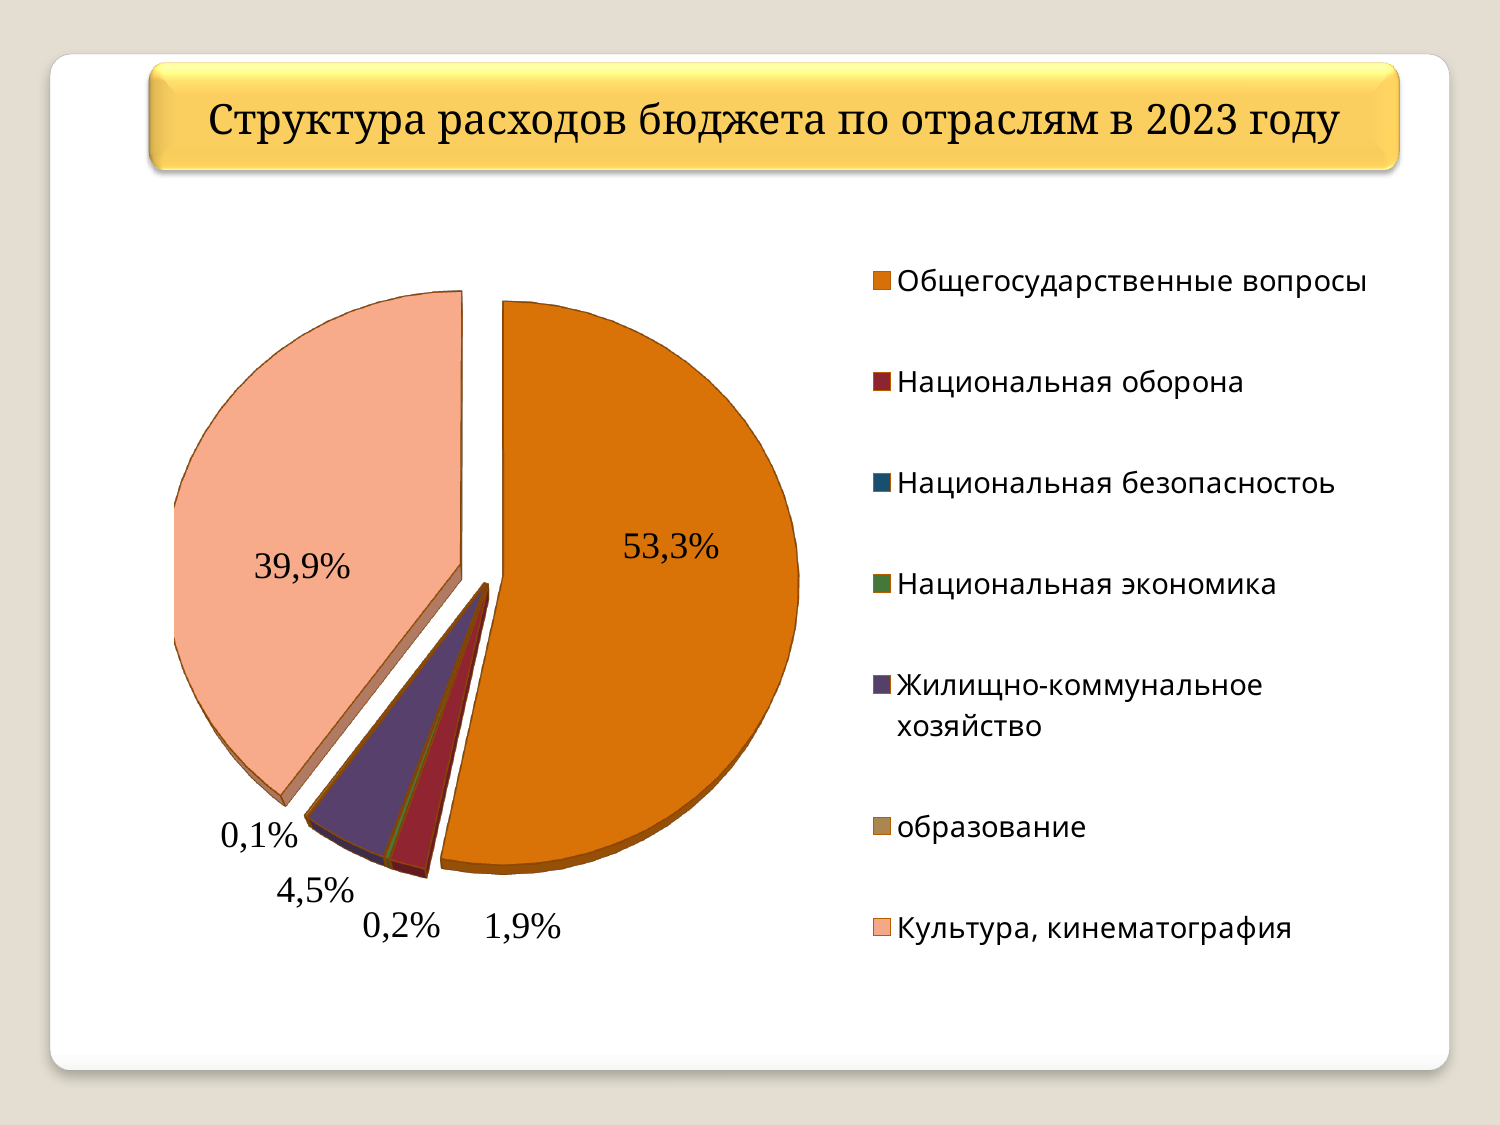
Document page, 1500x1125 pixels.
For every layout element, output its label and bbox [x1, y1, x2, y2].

text_box [140, 58, 1407, 185]
chart [128, 198, 1411, 1041]
